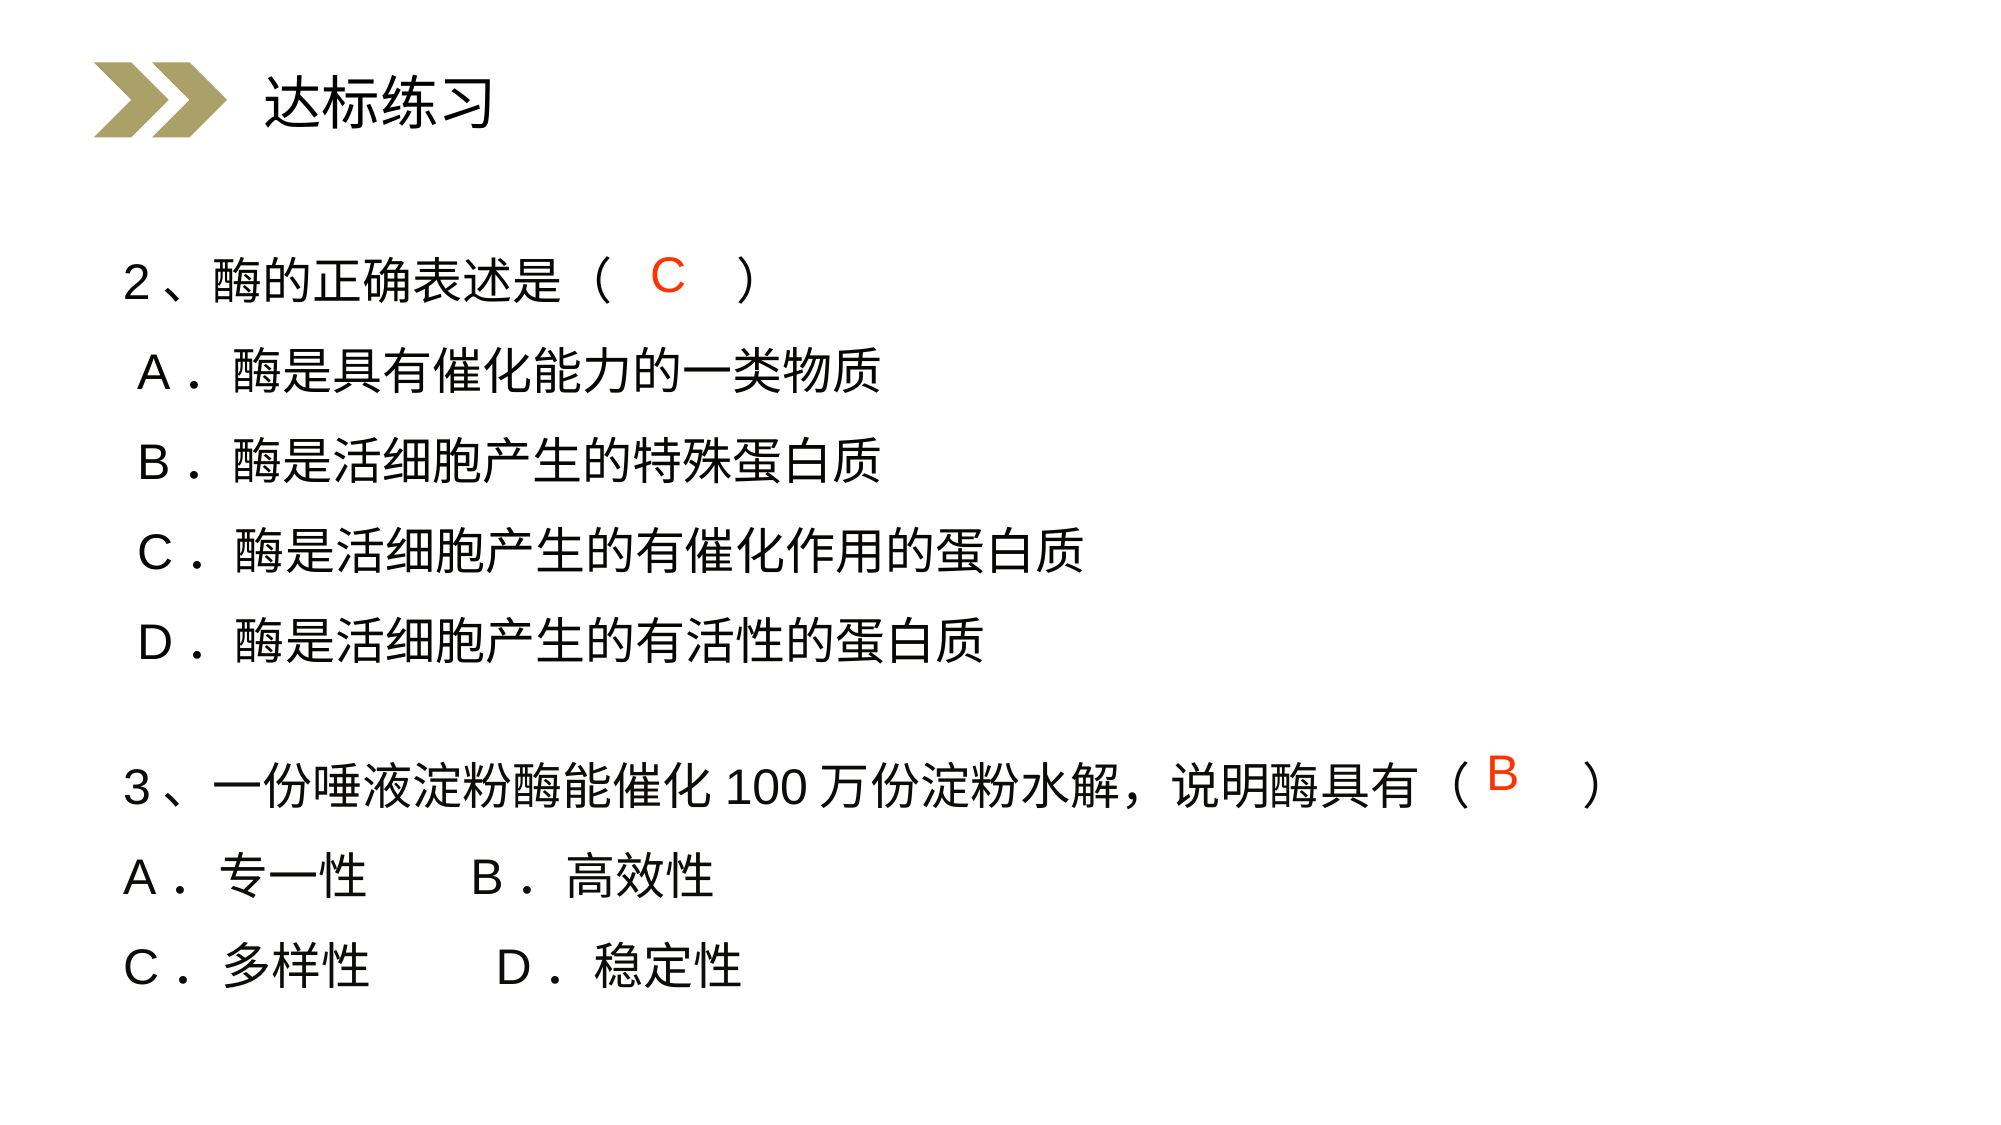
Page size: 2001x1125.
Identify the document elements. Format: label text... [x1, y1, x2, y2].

text_box 达标练习 [248, 66, 1088, 137]
text_box 2、酶的正确表述是（ ） A．酶是具有催化能力的一类物质 B．酶是活细胞产生的特殊蛋白质 C．酶是活细胞产生的有催化作用的蛋白质 D．酶是活细胞产生的有活性的蛋白质 [108, 212, 1742, 678]
text_box C [635, 234, 701, 310]
text_box 3、一份唾液淀粉酶能催化100万份淀粉水解，说明酶具有（ ） A．专一性 B．高效性 C．多样性 D．稳定性 [108, 717, 1870, 1003]
text_box B [1471, 732, 1535, 808]
